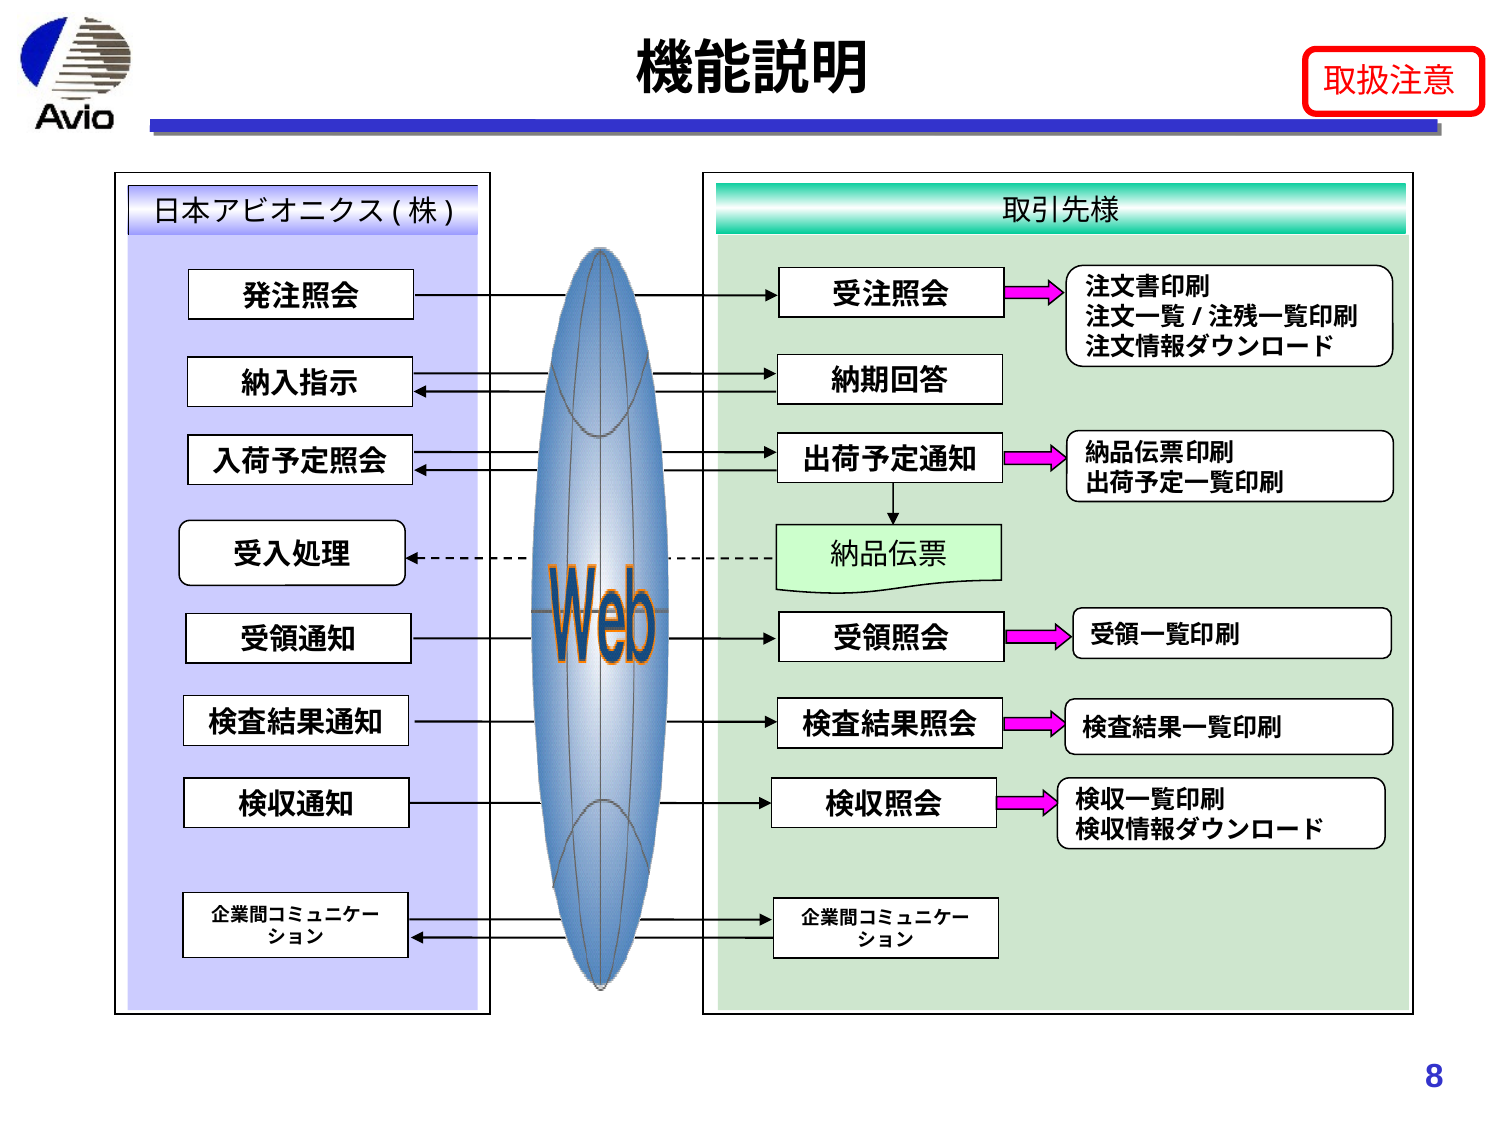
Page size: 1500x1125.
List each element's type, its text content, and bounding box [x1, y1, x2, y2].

text_box 検査結果通知 [183, 695, 409, 746]
text_box 納品伝票印刷 出荷予定一覧印刷 [1066, 430, 1394, 502]
text_box 取引先様 [716, 183, 1406, 234]
text_box 入荷予定照会 [187, 435, 413, 485]
text_box 受領通知 [186, 613, 412, 663]
text_box [672, 367, 777, 380]
text_box 日本アビオニクス(株) [127, 185, 478, 235]
picture [17, 12, 133, 133]
text_box 検収一覧印刷 検収情報ダウンロード [1057, 777, 1386, 849]
text_box 受領照会 [779, 611, 1005, 662]
text_box [410, 931, 525, 944]
text_box [1004, 280, 1064, 305]
text_box 機能説明 [76, 19, 1427, 112]
text_box 検収通知 [184, 777, 409, 828]
text_box [672, 632, 776, 645]
text_box [672, 913, 772, 926]
text_box [127, 235, 478, 1011]
text_box 検査結果照会 [777, 698, 1003, 748]
text_box 発注照会 [188, 269, 414, 320]
text_box [702, 172, 1413, 1014]
text_box [672, 796, 772, 810]
text_box [406, 551, 423, 565]
text_box 受注照会 [778, 267, 1004, 318]
text_box 納入指示 [187, 356, 413, 407]
text_box 検査結果一覧印刷 [1065, 698, 1393, 755]
text_box 企業間コミュニケーション [773, 898, 999, 958]
picture [530, 247, 669, 994]
text_box [996, 790, 1057, 816]
text_box 企業間コミュニケーション [183, 892, 409, 958]
text_box [1004, 445, 1066, 471]
text_box [414, 463, 525, 477]
text_box [115, 172, 491, 1014]
text_box 検収照会 [771, 777, 997, 828]
text_box [886, 483, 900, 526]
text_box 納品伝票 [776, 524, 1002, 594]
text_box [1006, 624, 1072, 650]
slide_number 8 [1146, 1046, 1459, 1122]
text_box 受領一覧印刷 [1073, 607, 1392, 659]
text_box [672, 446, 777, 459]
text_box [1004, 711, 1065, 737]
text_box 納期回答 [777, 354, 1003, 404]
text_box [672, 289, 778, 302]
text_box [413, 385, 525, 398]
text_box 受入処理 [179, 520, 406, 586]
text_box 出荷予定通知 [777, 432, 1003, 483]
text_box [672, 715, 778, 728]
